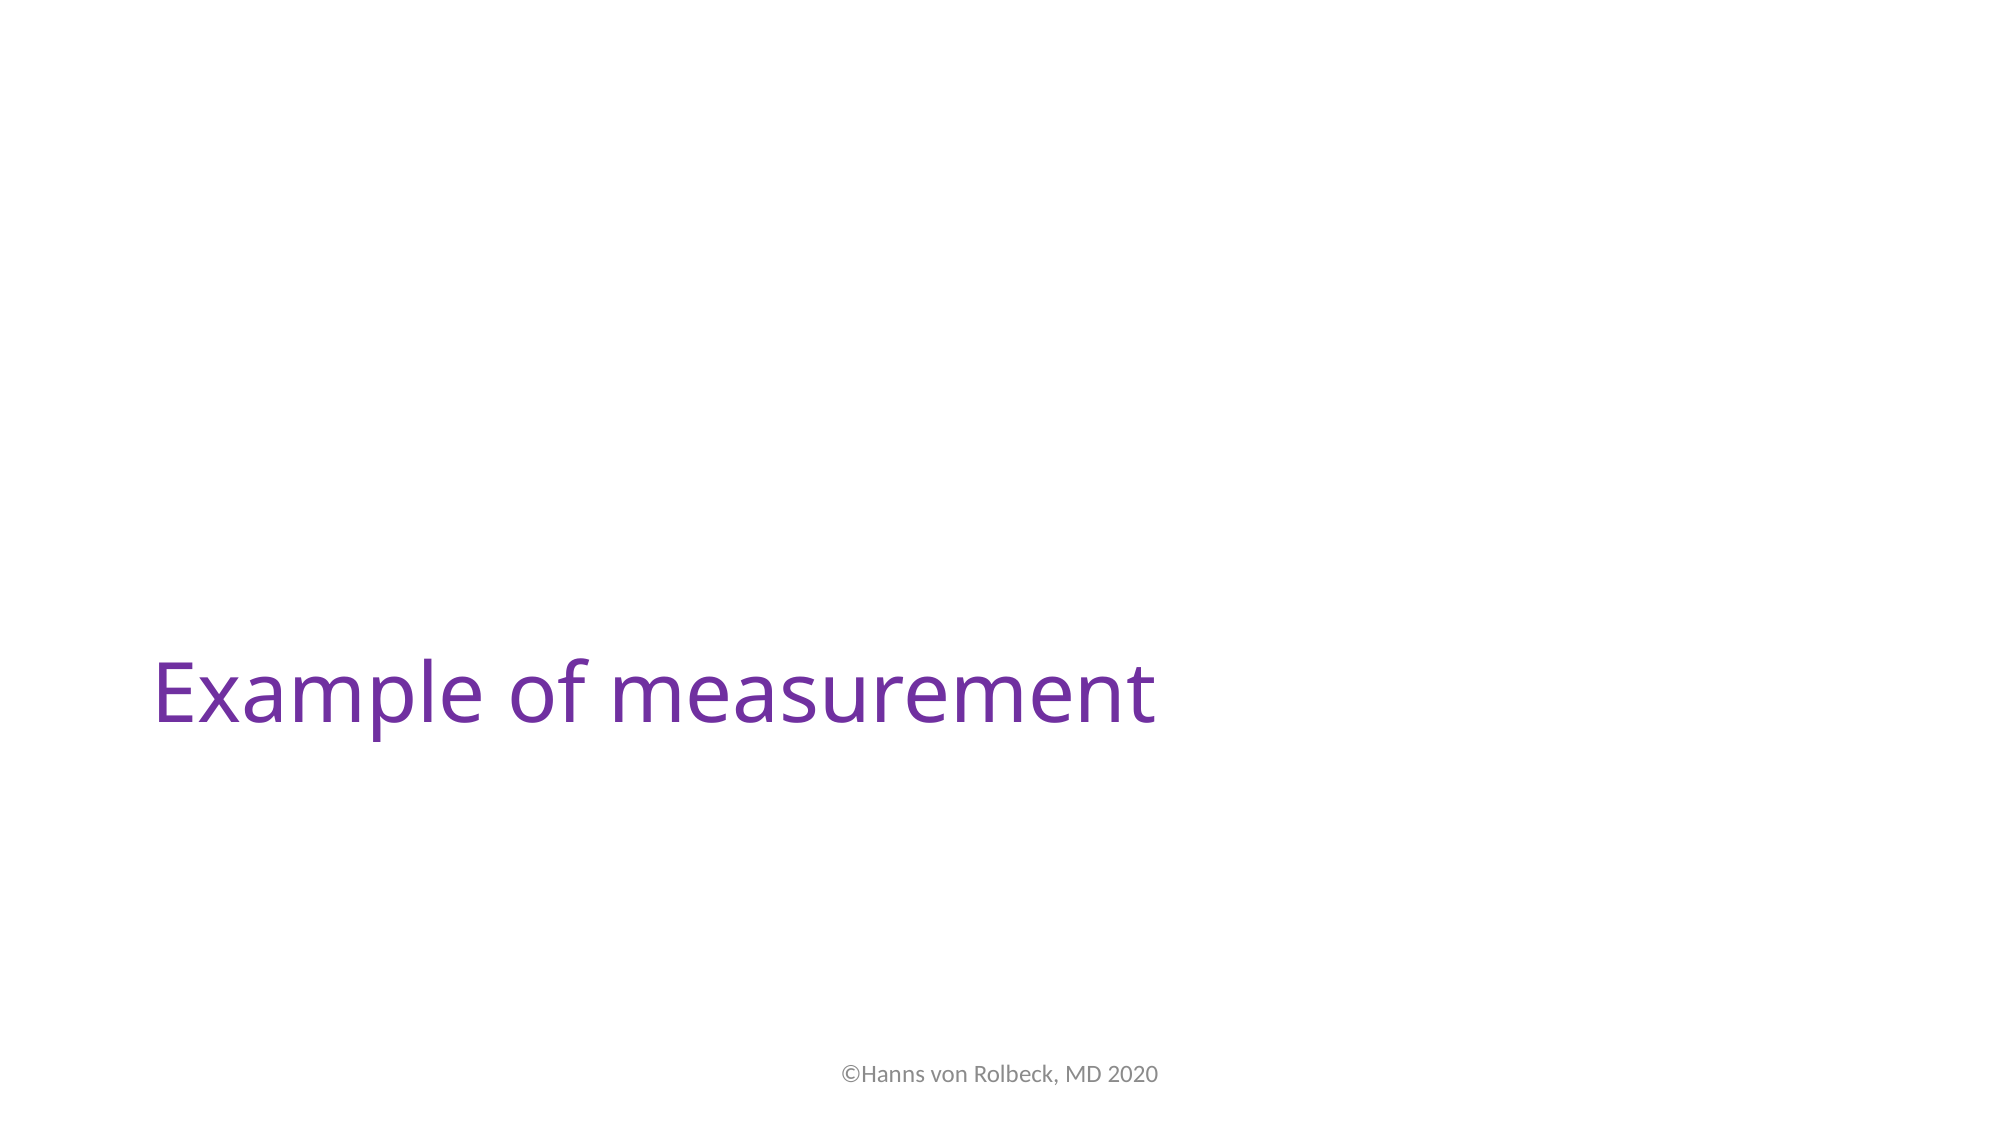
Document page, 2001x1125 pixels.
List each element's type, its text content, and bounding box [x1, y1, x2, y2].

footer ©Hanns von Rolbeck, MD 2020 [662, 1042, 1338, 1103]
title Example of measurement [136, 280, 1862, 749]
